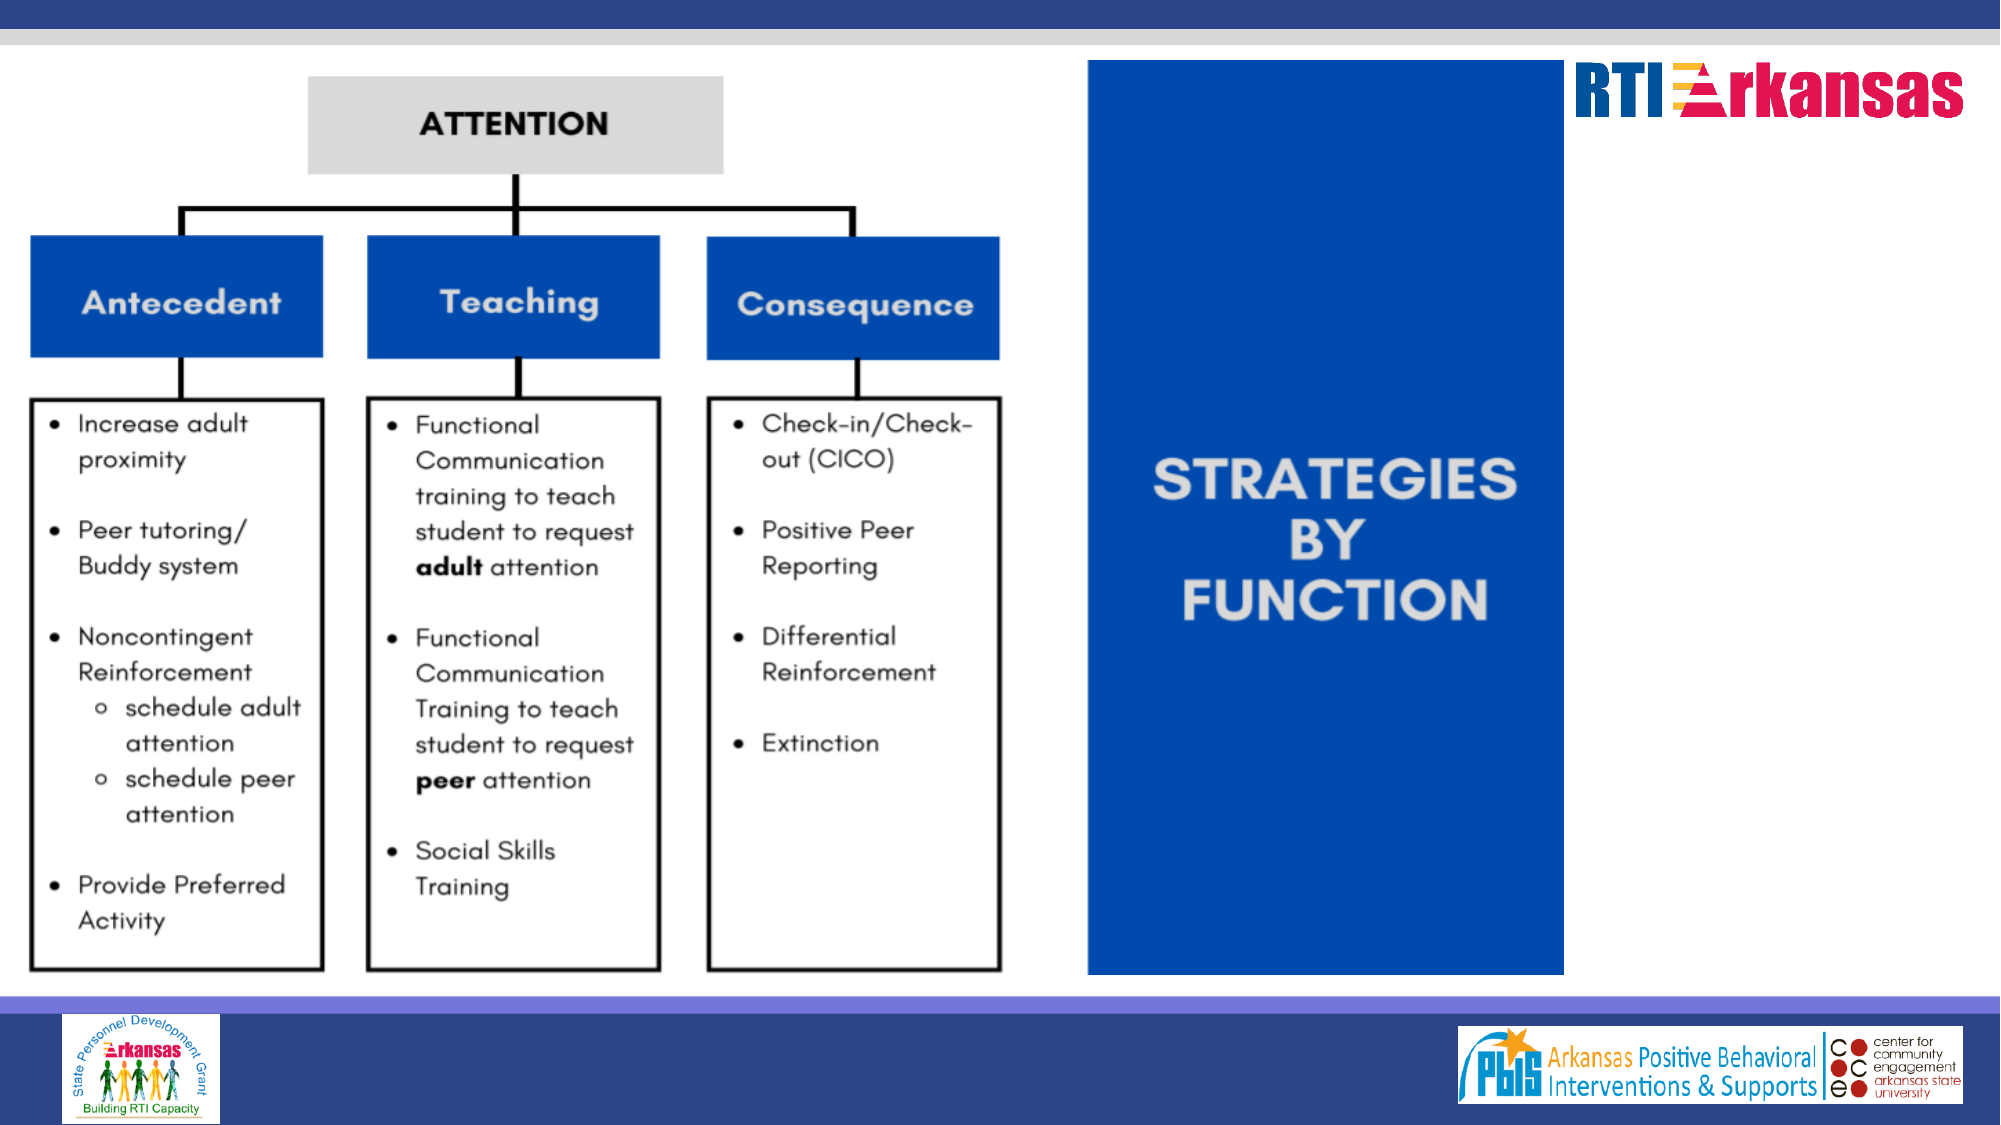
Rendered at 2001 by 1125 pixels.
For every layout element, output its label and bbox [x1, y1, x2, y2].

picture [62, 1013, 220, 1124]
picture [0, 60, 1565, 976]
picture [1573, 55, 1964, 125]
picture [1458, 1025, 1964, 1104]
